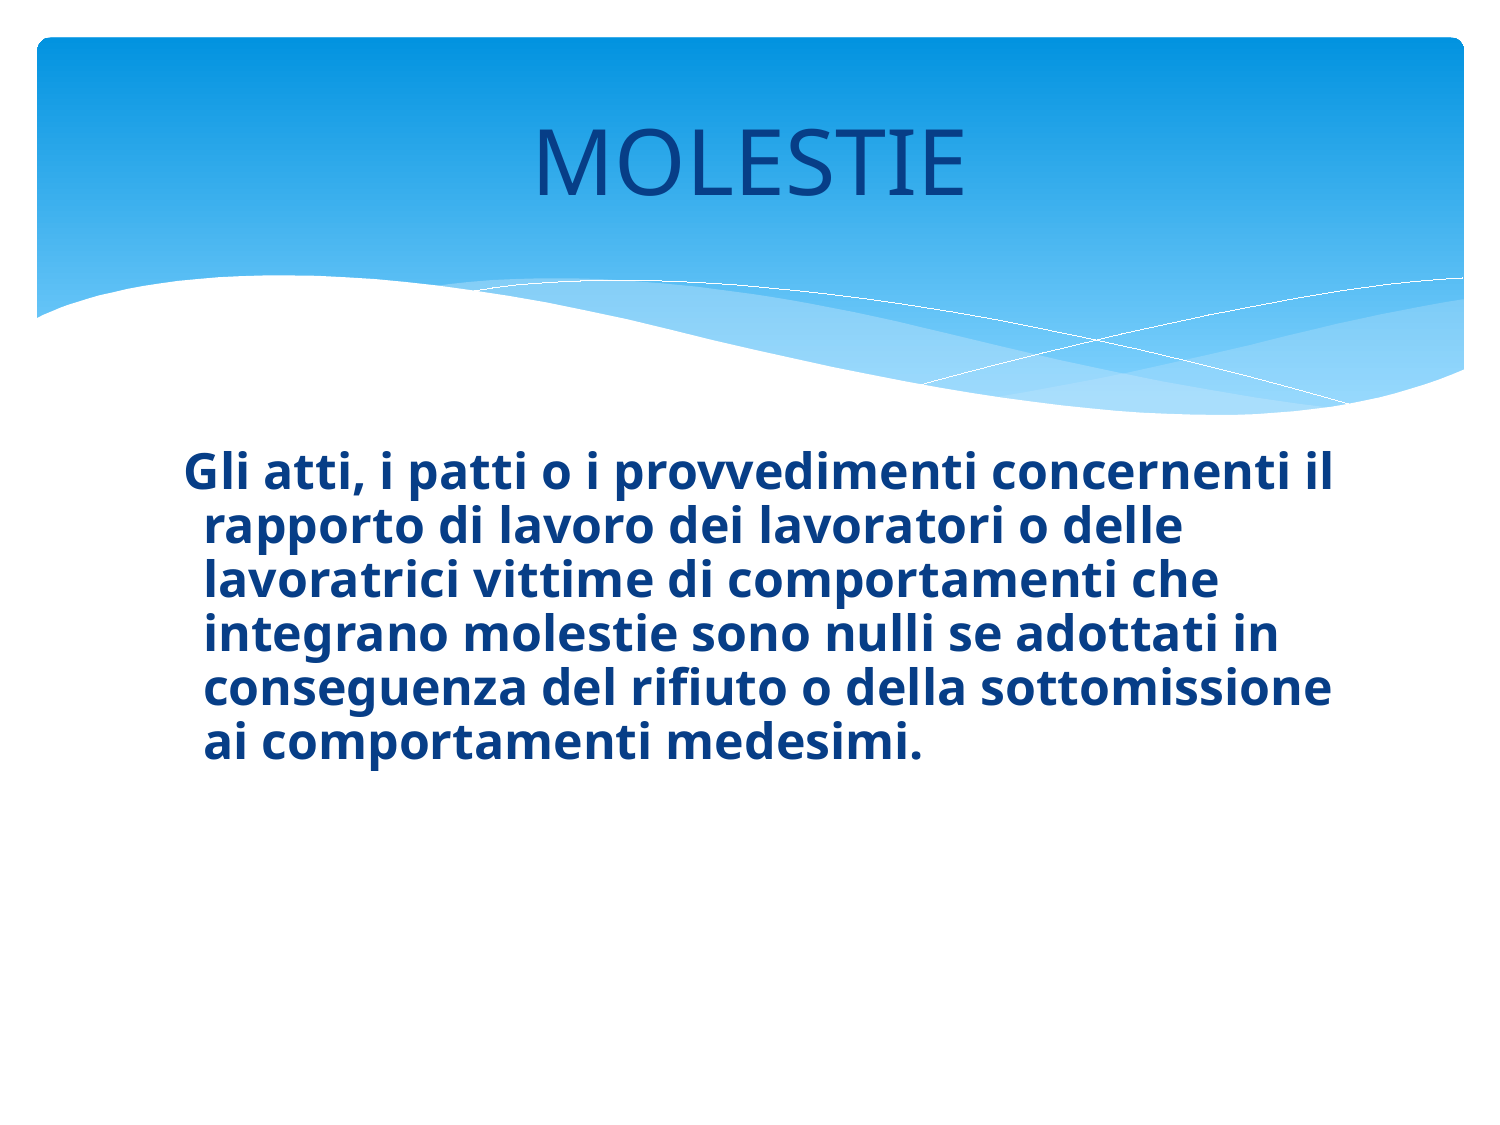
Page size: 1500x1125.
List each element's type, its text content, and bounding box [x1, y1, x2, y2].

title MOLESTIE [75, 55, 1425, 261]
list Gli atti, i patti o i provvedimenti concernenti il rapporto di lavoro dei lavoratori o delle lavoratrici vittime di comportamenti che integrano molestie sono nulli se adottati in conseguenza del rifiuto o della sottomissione ai comportamenti medesimi. [143, 438, 1359, 1005]
